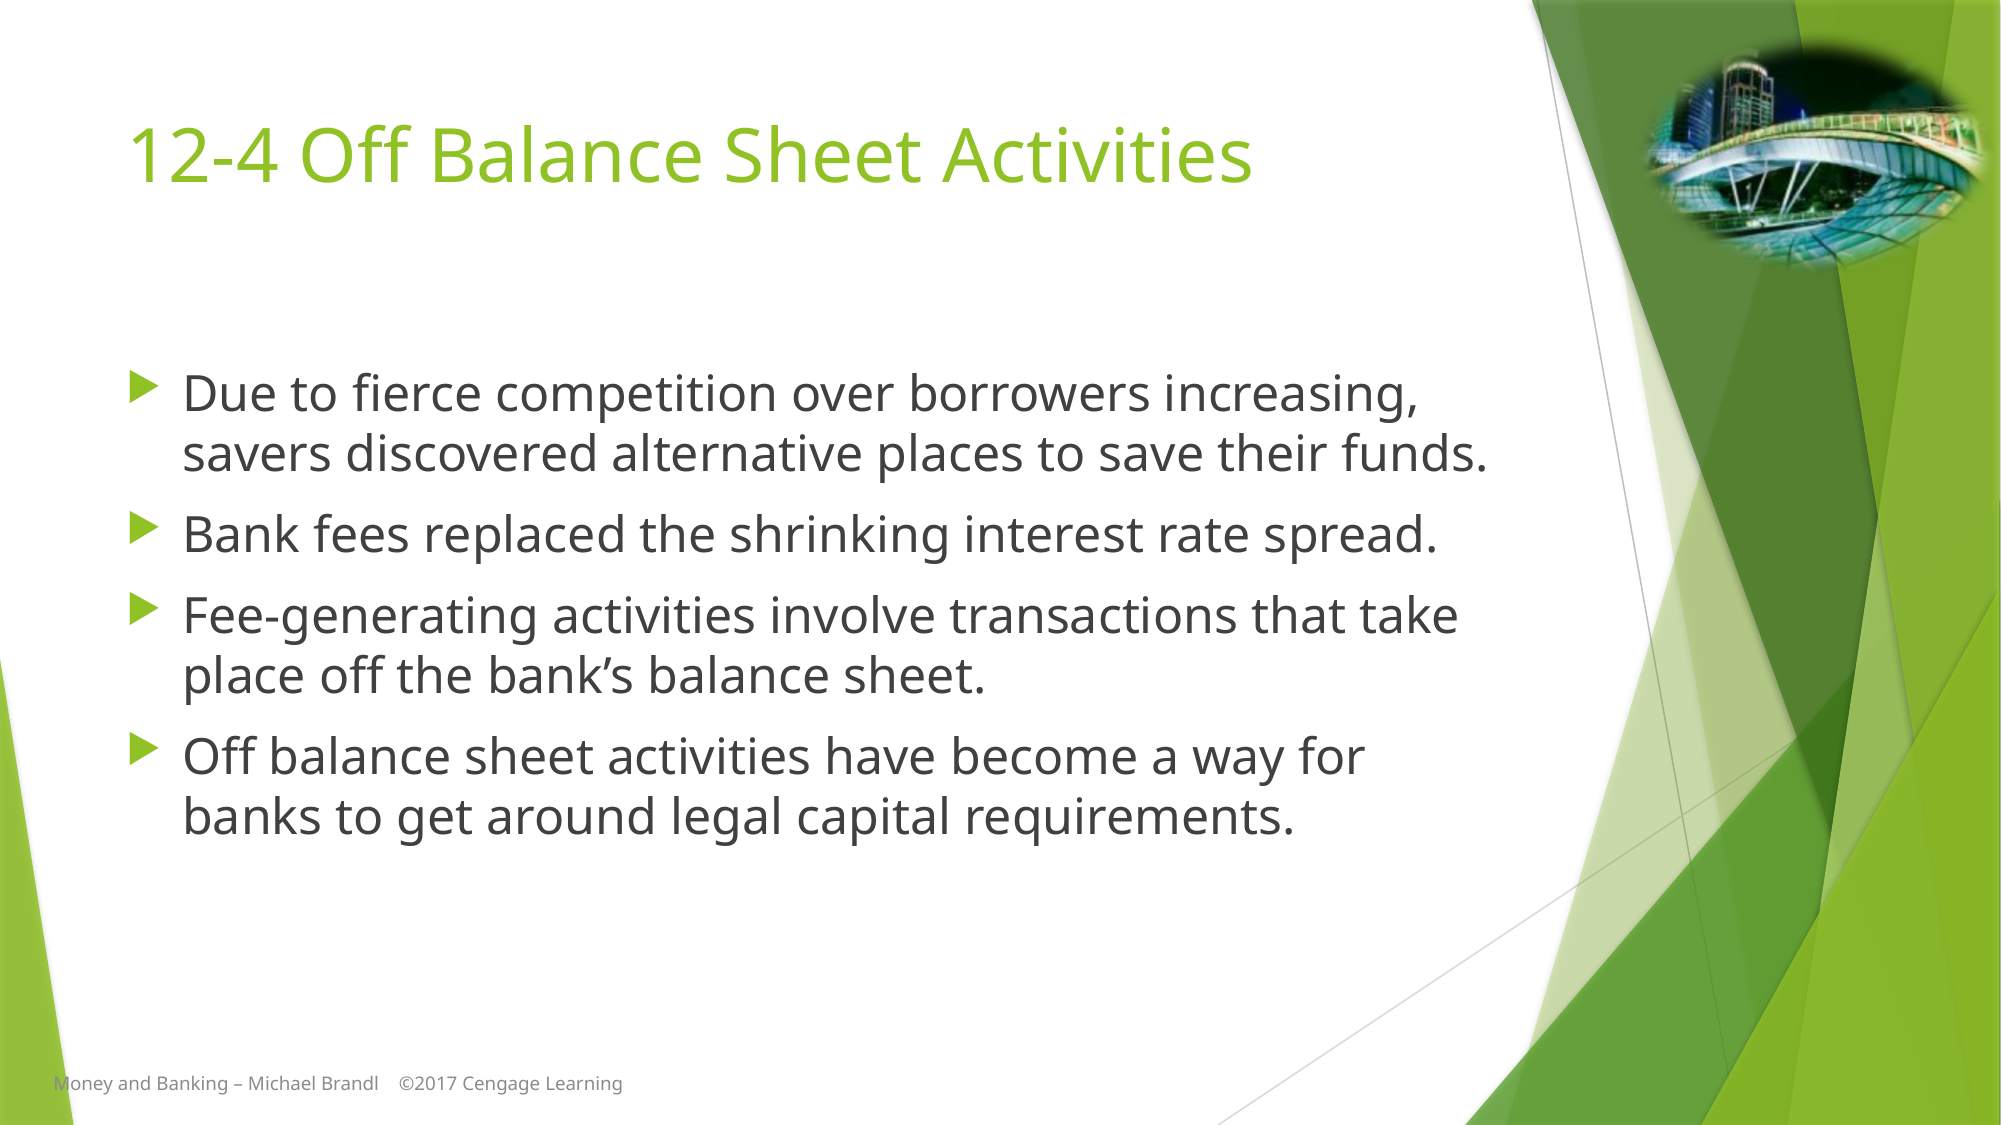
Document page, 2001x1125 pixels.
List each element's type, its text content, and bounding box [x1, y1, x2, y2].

title 12-4 Off Balance Sheet Activities [111, 99, 1522, 317]
list Due to fierce competition over borrowers increasing, savers discovered alternative places to save their funds. Bank fees replaced the shrinking interest rate spread. Fee-generating activities involve transactions that take place off the bank’s balance sheet. Off balance sheet activities have become a way for banks to get around legal capital requirements. [111, 354, 1522, 992]
text_box Money and Banking – Michael Brandl ©2017 Cengage Learning [38, 1053, 1072, 1114]
picture [1631, 26, 2000, 280]
